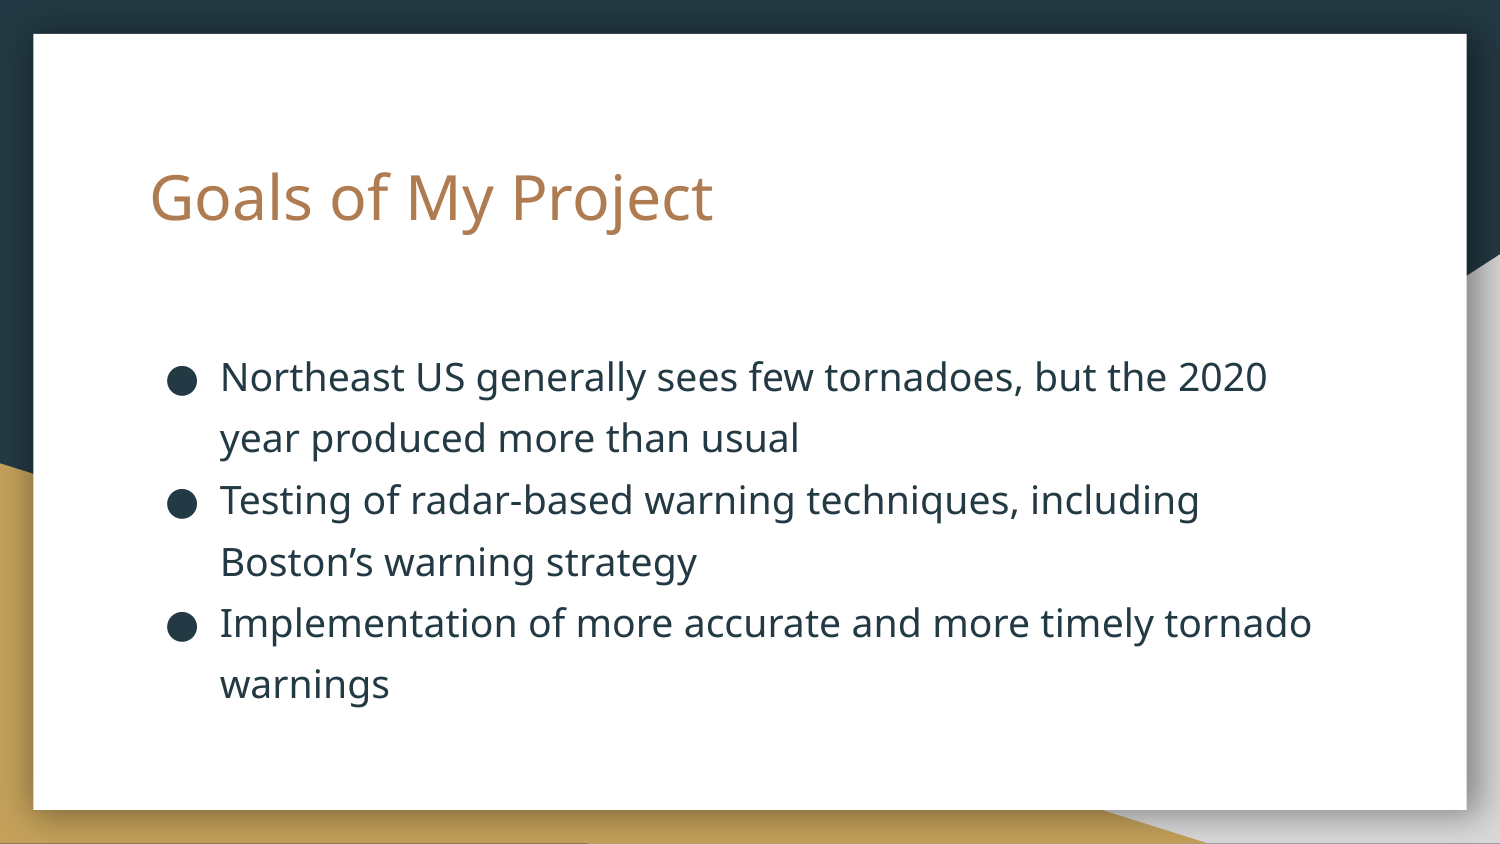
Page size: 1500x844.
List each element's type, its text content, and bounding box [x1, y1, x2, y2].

title Goals of My Project [134, 138, 1366, 296]
list Northeast US generally sees few tornadoes, but the 2020 year produced more than usual Testing of radar-based warning techniques, including Boston’s warning strategy Implementation of more accurate and more timely tornado warnings [134, 326, 1366, 729]
